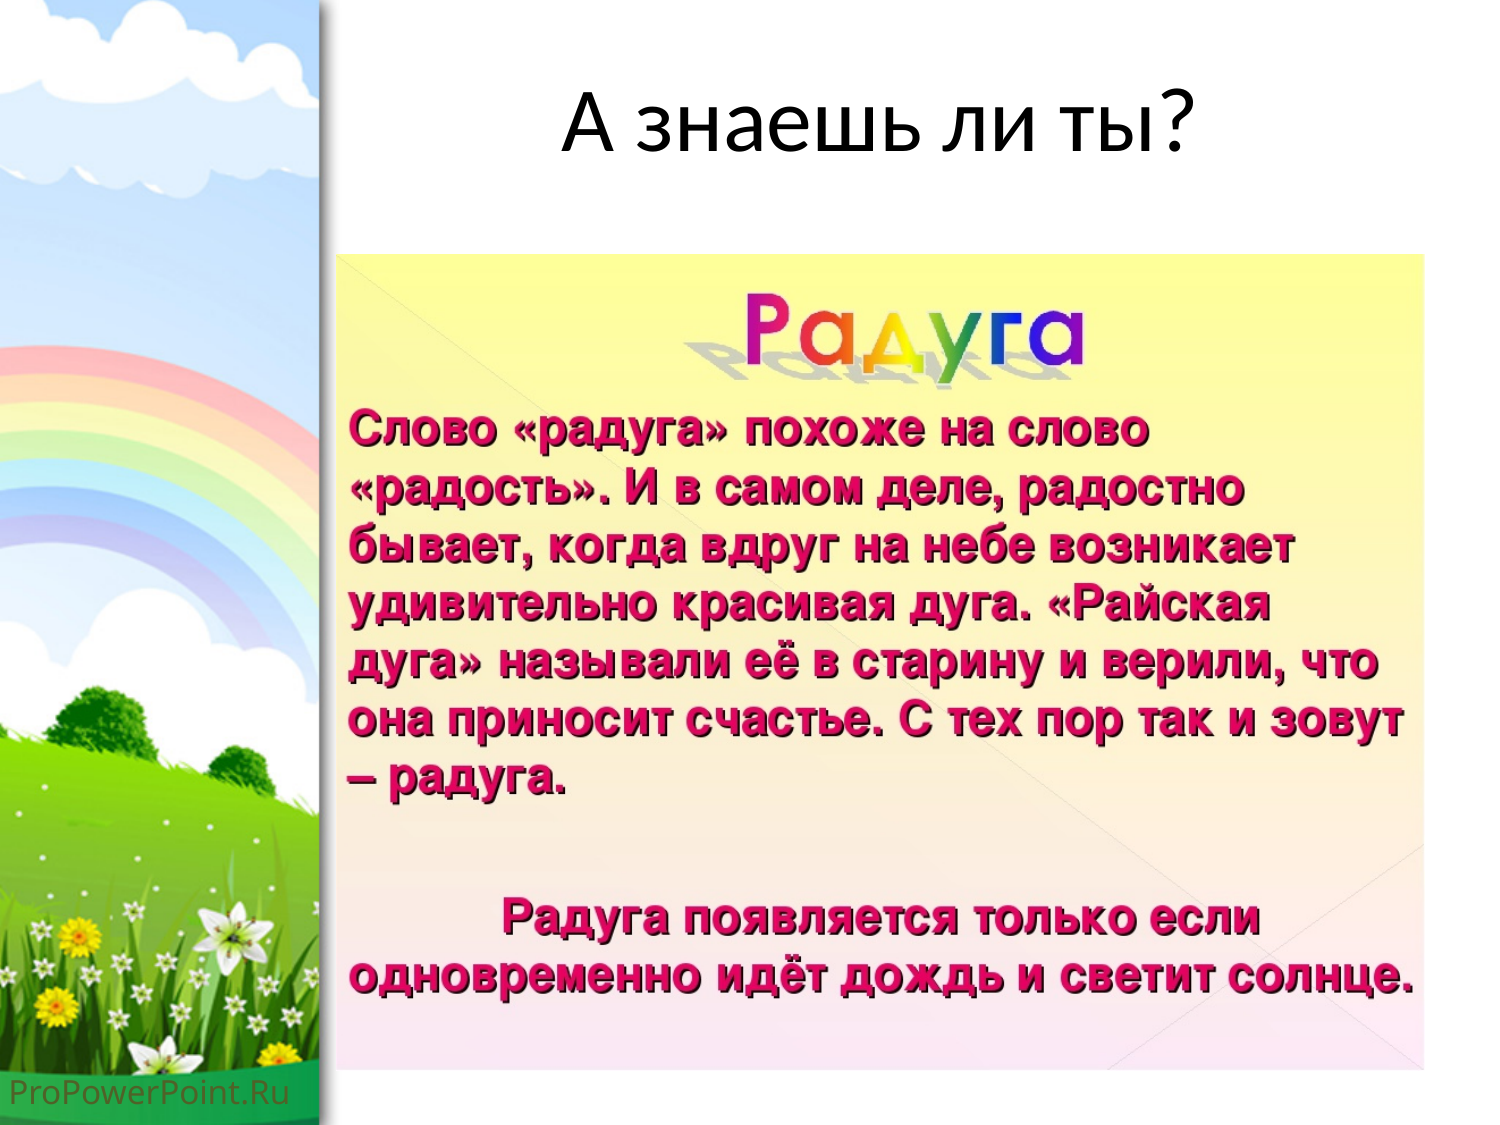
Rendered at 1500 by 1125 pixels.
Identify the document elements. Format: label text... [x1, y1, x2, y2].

picture [0, 0, 1500, 1125]
title А знаешь ли ты? [336, 45, 1425, 185]
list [336, 254, 1426, 1072]
